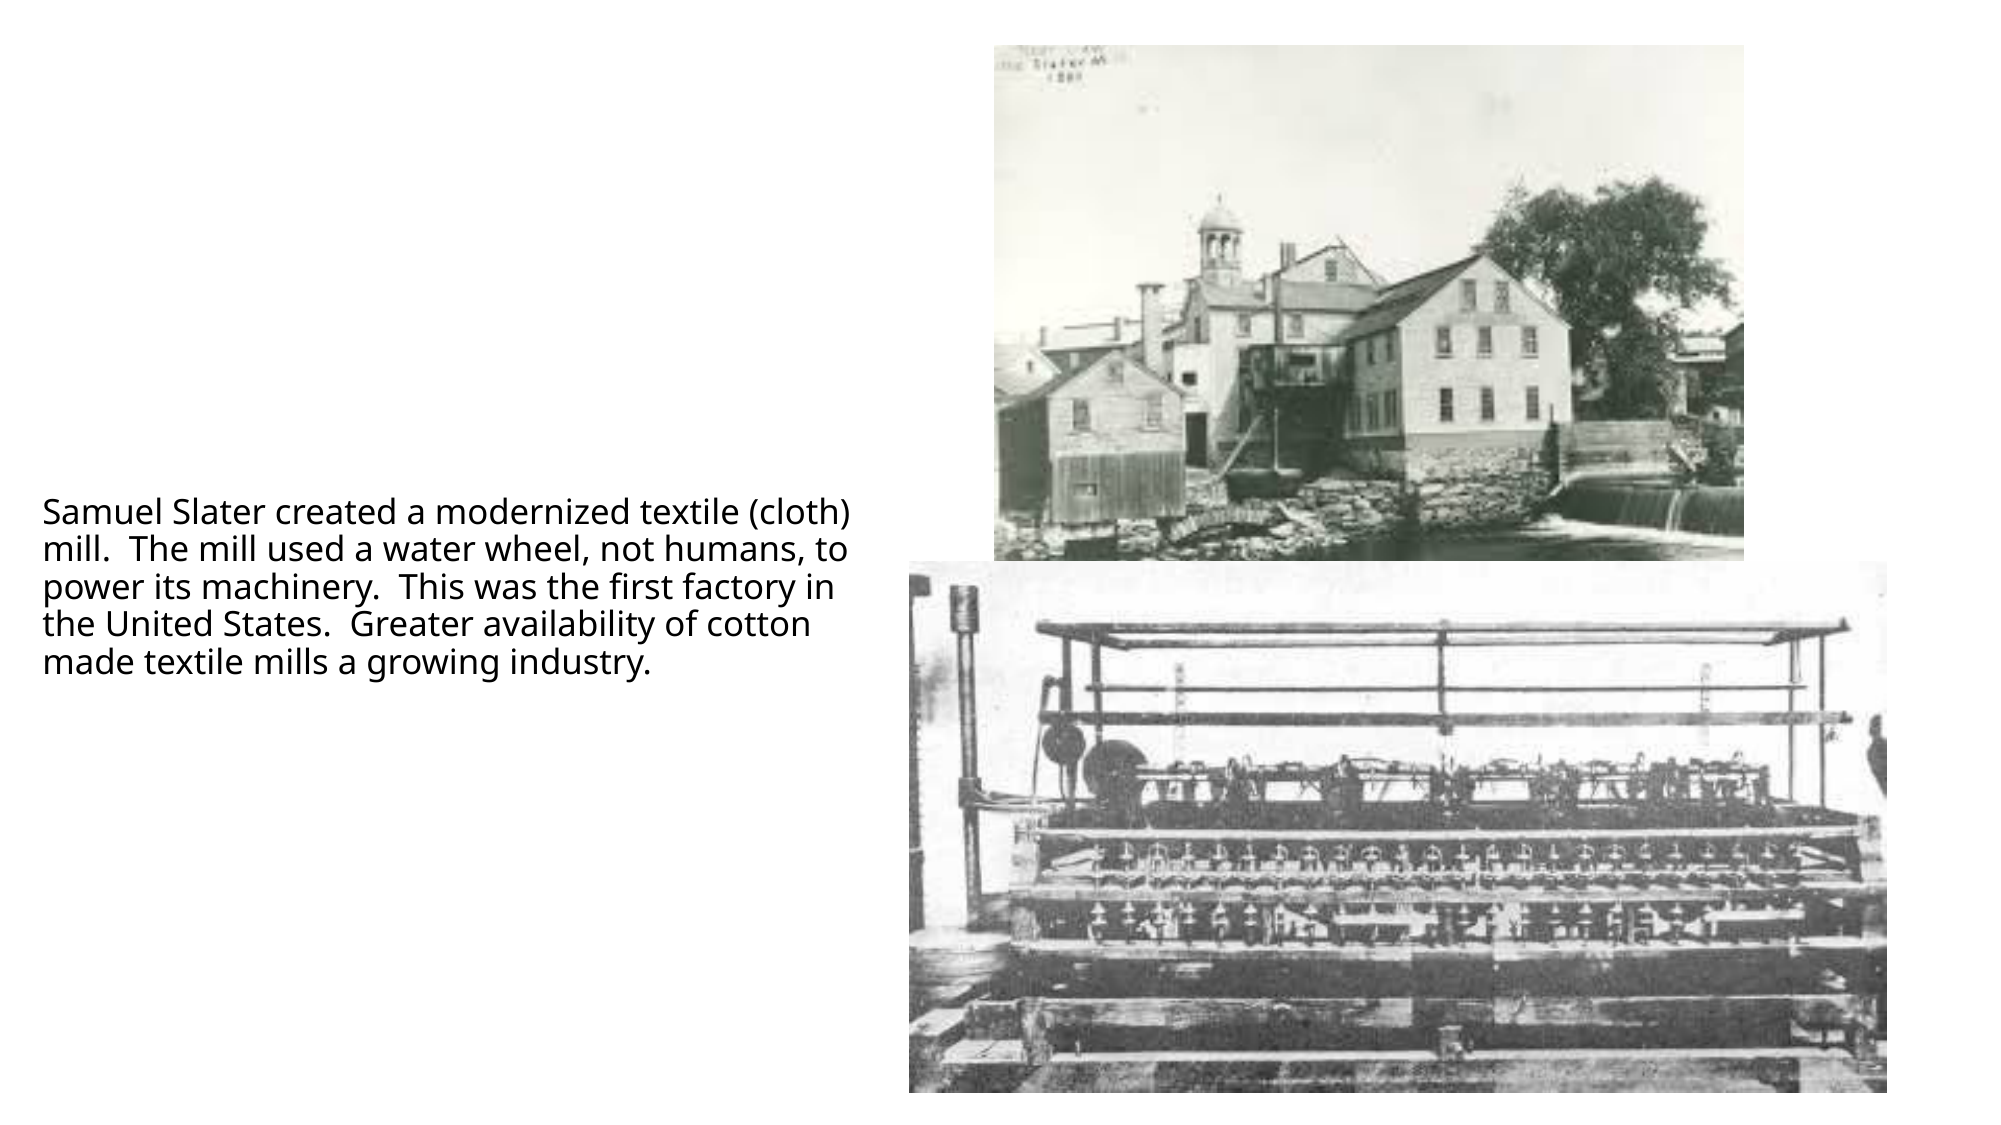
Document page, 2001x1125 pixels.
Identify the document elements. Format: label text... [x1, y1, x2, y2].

title Samuel Slater created a modernized textile (cloth) mill. The mill used a water wheel, not humans, to power its machinery. This was the first factory in the United States. Greater availability of cotton made textile mills a growing industry. [27, 479, 884, 697]
picture [909, 45, 1887, 1093]
